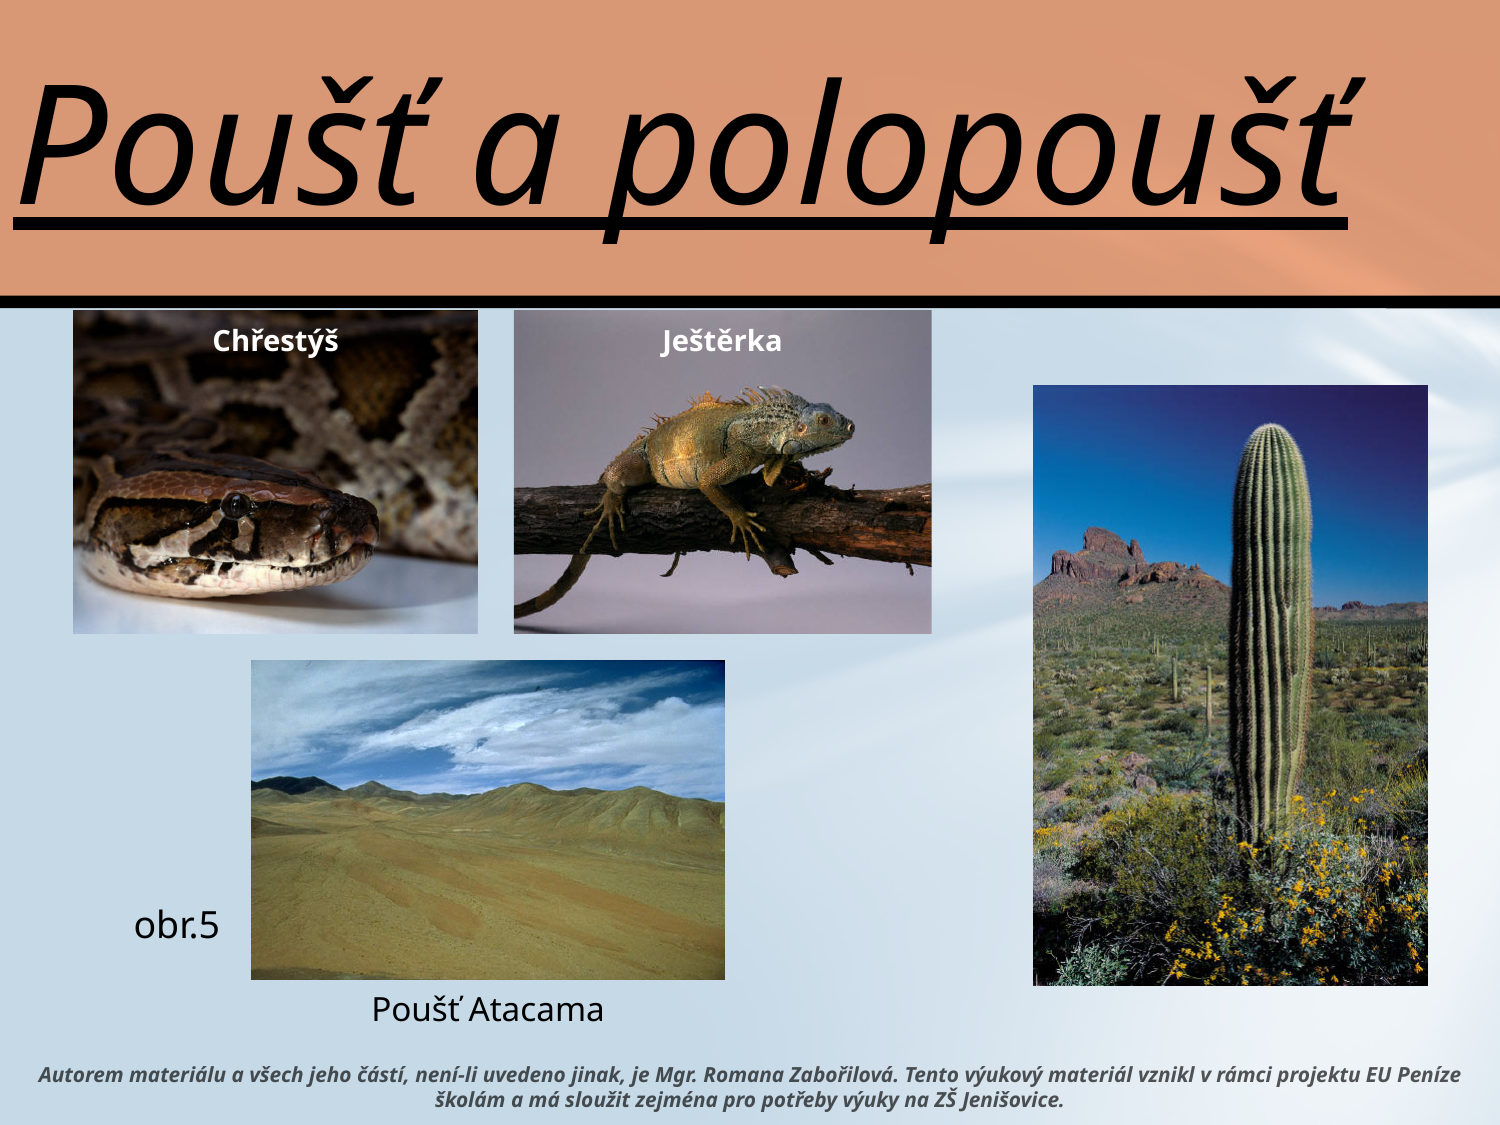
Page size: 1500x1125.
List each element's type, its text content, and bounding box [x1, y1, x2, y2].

footer Autorem materiálu a všech jeho částí, není-li uvedeno jinak, je Mgr. Romana Zabořilová. Tento výukový materiál vznikl v rámci projektu EU Peníze školám a má sloužit zejména pro potřeby výuky na ZŠ Jenišovice. [17, 1058, 1483, 1115]
picture [1033, 385, 1428, 987]
picture [513, 310, 932, 634]
text_box Poušť a polopoušť [0, 30, 1499, 246]
text_box Poušť Atacama [328, 992, 648, 1036]
picture [73, 310, 479, 634]
text_box obr.5 [118, 893, 245, 953]
picture [251, 660, 725, 980]
